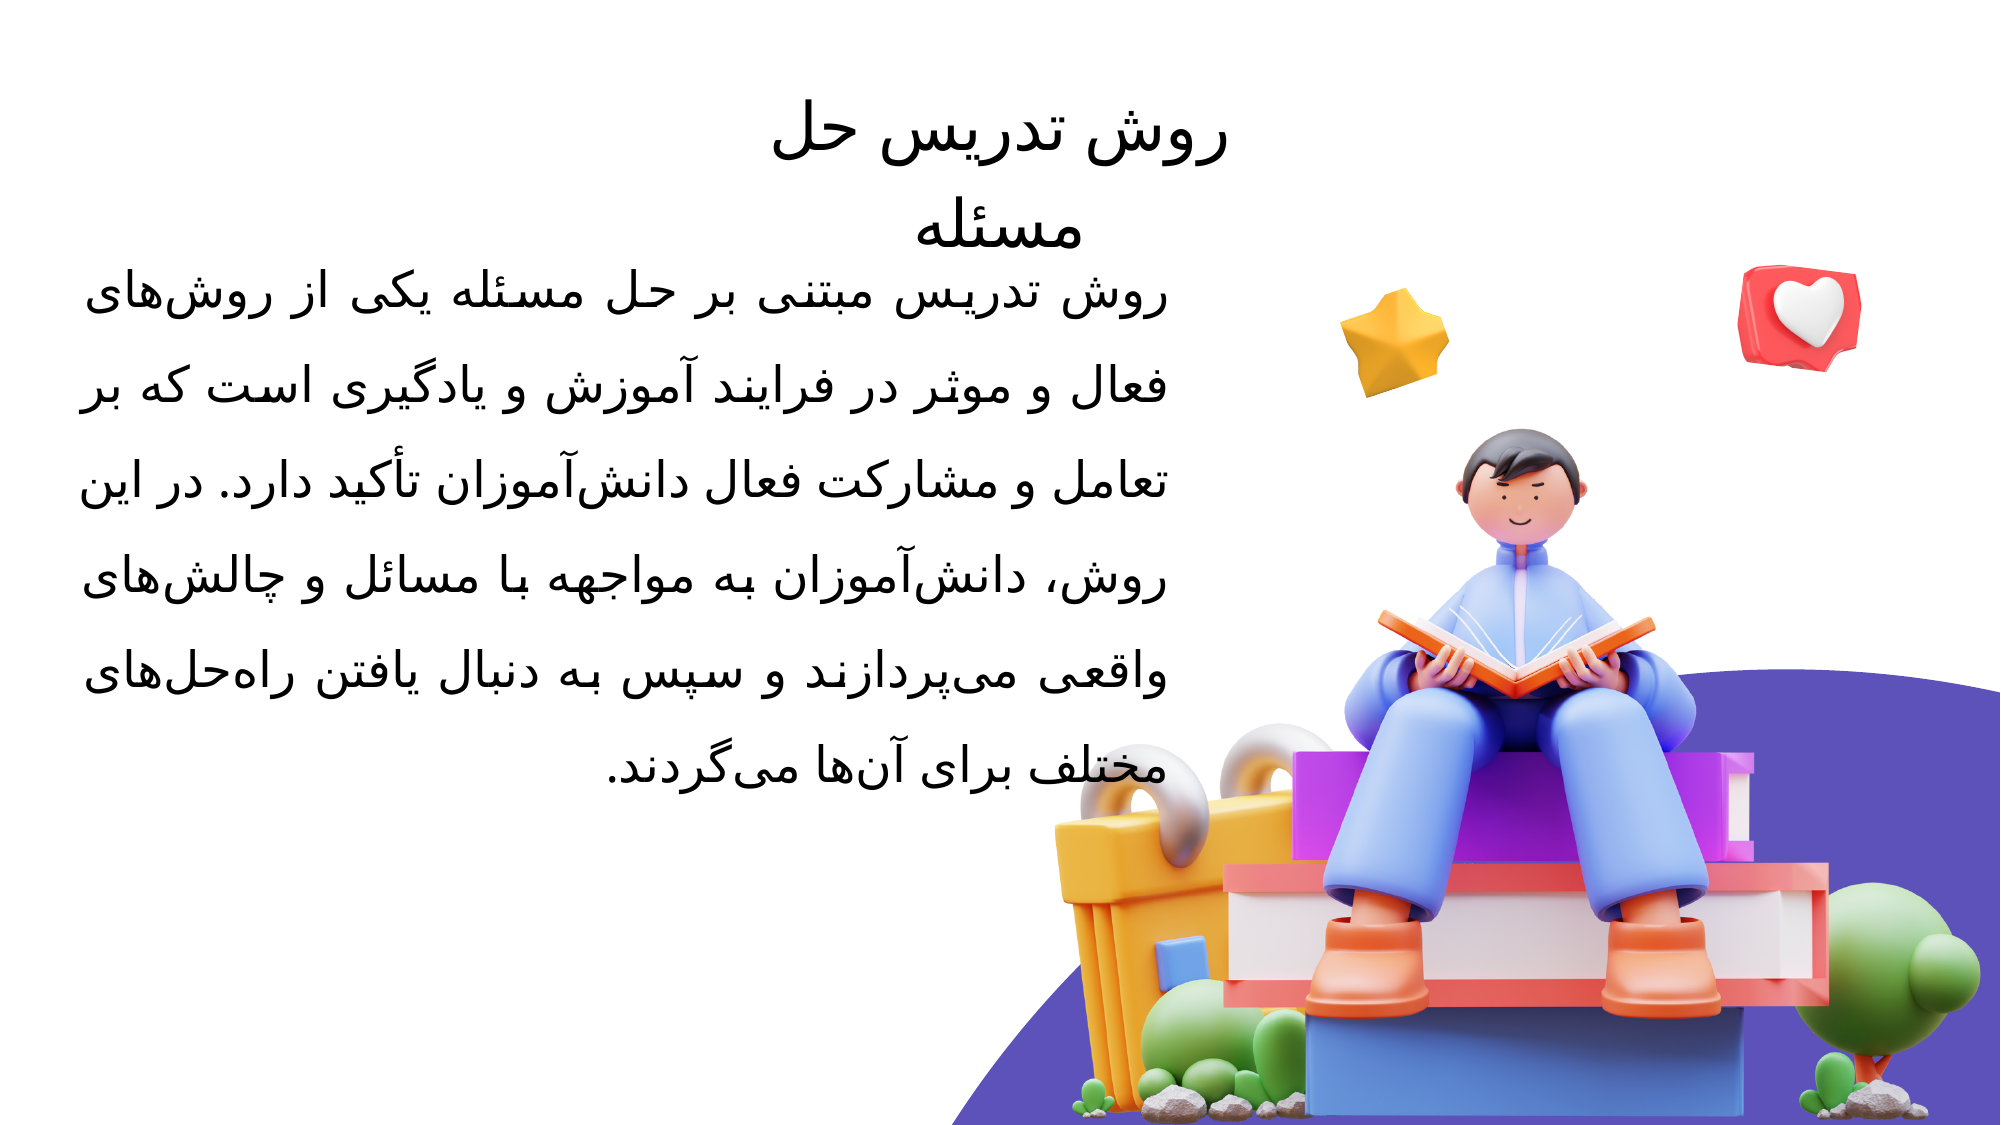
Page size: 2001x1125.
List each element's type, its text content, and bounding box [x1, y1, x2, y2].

text_box [1732, 260, 1866, 376]
text_box [1170, 428, 1981, 669]
text_box روش تدریس مبتنی بر حل مسئله یکی از روش‌های فعال و موثر در فرایند آموزش و یادگیری است که بر تعامل و مشارکت فعال دانش‌آموزان تأکید دارد. در این روش، دانش‌آموزان به مواجهه با مسائل و چالش‌های واقعی می‌پردازند و سپس به دنبال یافتن راه‌حل‌های مختلف برای آن‌ها می‌گردند. [78, 222, 1170, 793]
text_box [794, 669, 2000, 1125]
text_box [1336, 279, 1459, 399]
text_box روش تدریس حل مسئله [715, 66, 1285, 262]
